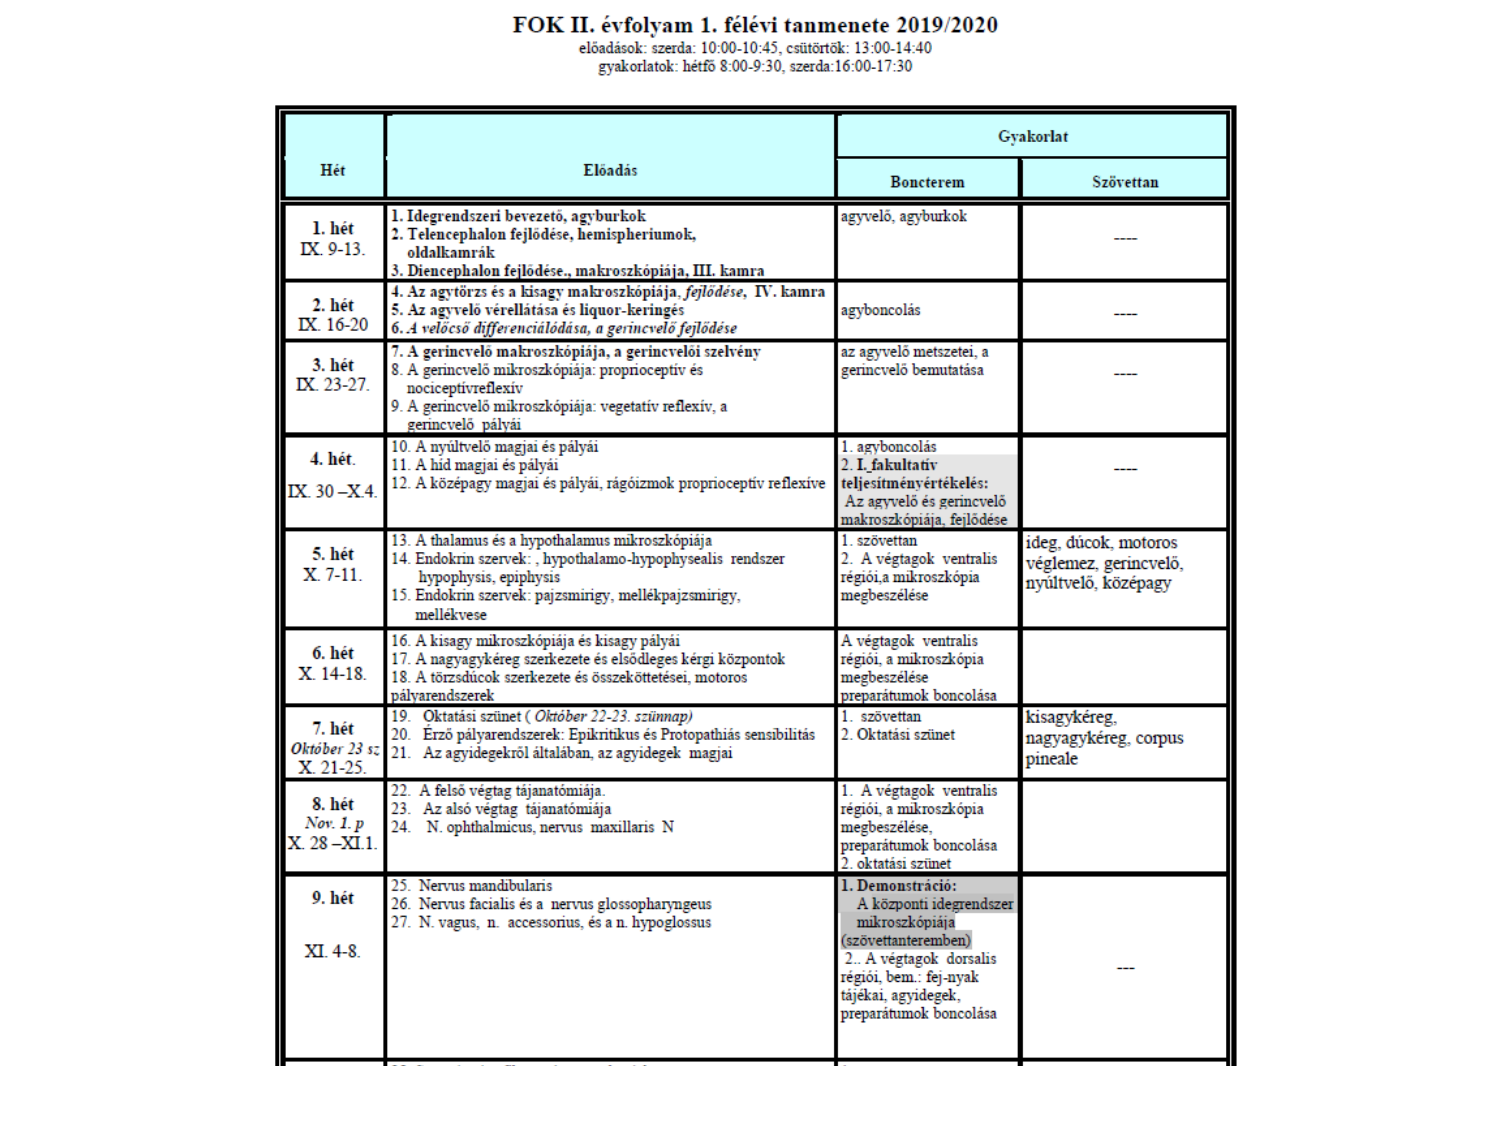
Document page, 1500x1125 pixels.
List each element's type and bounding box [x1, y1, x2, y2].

picture [247, 0, 1253, 1066]
